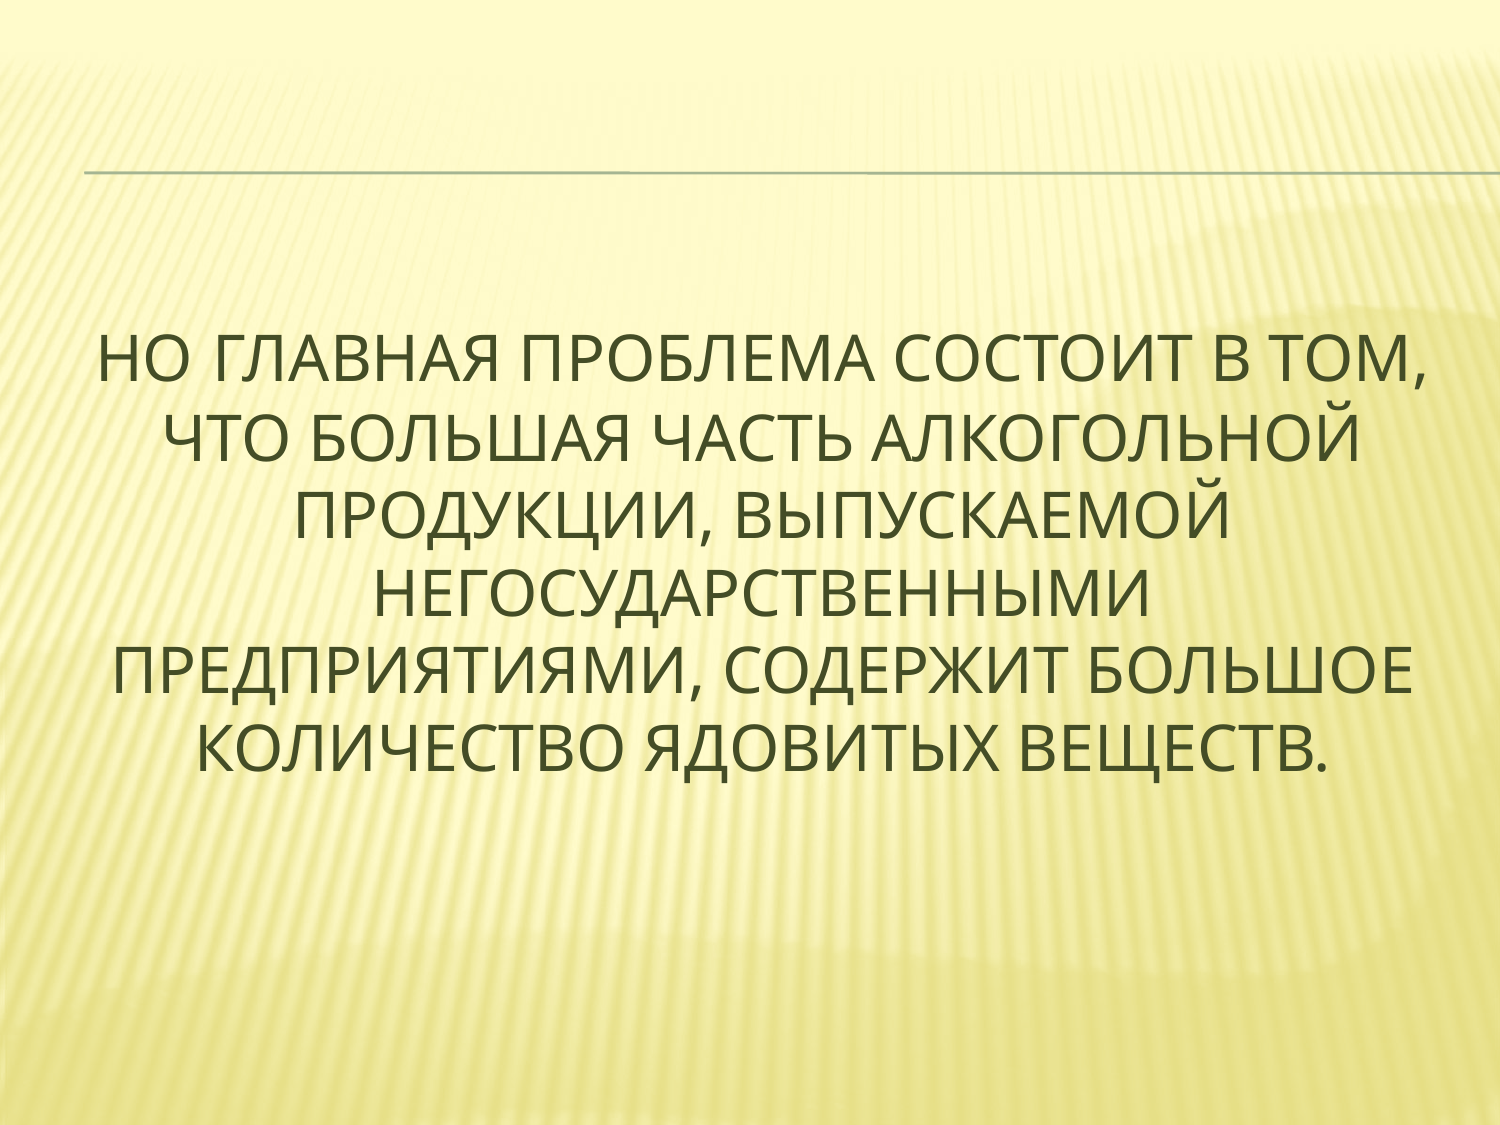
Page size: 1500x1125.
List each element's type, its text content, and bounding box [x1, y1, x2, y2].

title Но главная проблема состоит в том, что большая часть алкогольной продукции, выпускаемой негосударственными предприятиями, содержит большое количество ядовитых веществ. [76, 302, 1448, 879]
